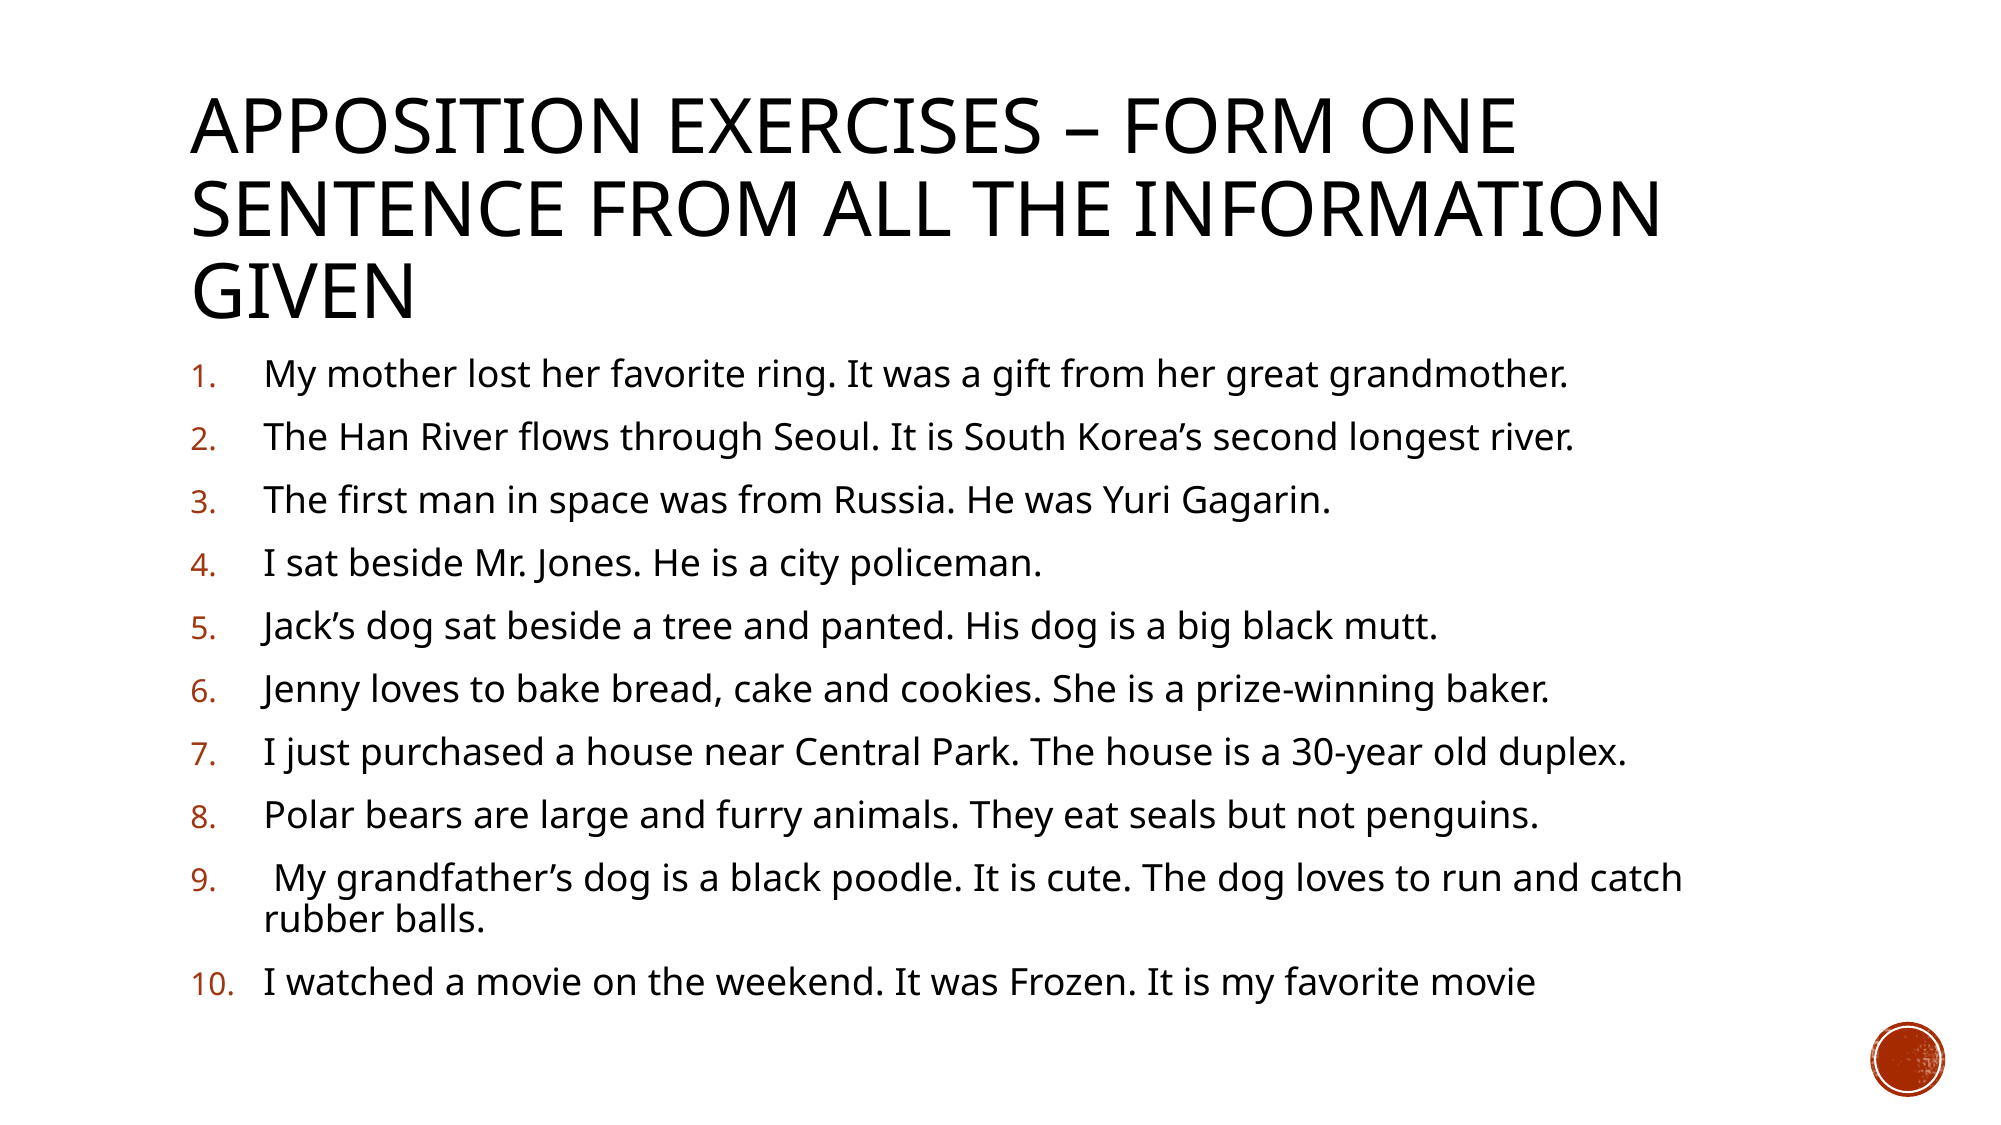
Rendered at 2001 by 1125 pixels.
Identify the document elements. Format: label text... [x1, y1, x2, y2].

title Apposition exercises – form one sentence from all the information given [175, 79, 1826, 344]
list My mother lost her favorite ring. It was a gift from her great grandmother. The Han River flows through Seoul. It is South Korea’s second longest river. The first man in space was from Russia. He was Yuri Gagarin. I sat beside Mr. Jones. He is a city policeman. Jack’s dog sat beside a tree and panted. His dog is a big black mutt. Jenny loves to bake bread, cake and cookies. She is a prize-winning baker. I just purchased a house near Central Park. The house is a 30-year old duplex. Polar bears are large and furry animals. They eat seals but not penguins. My grandfather’s dog is a black poodle. It is cute. The dog loves to run and catch rubber balls. I watched a movie on the weekend. It was Frozen. It is my favorite movie [175, 348, 1826, 1013]
